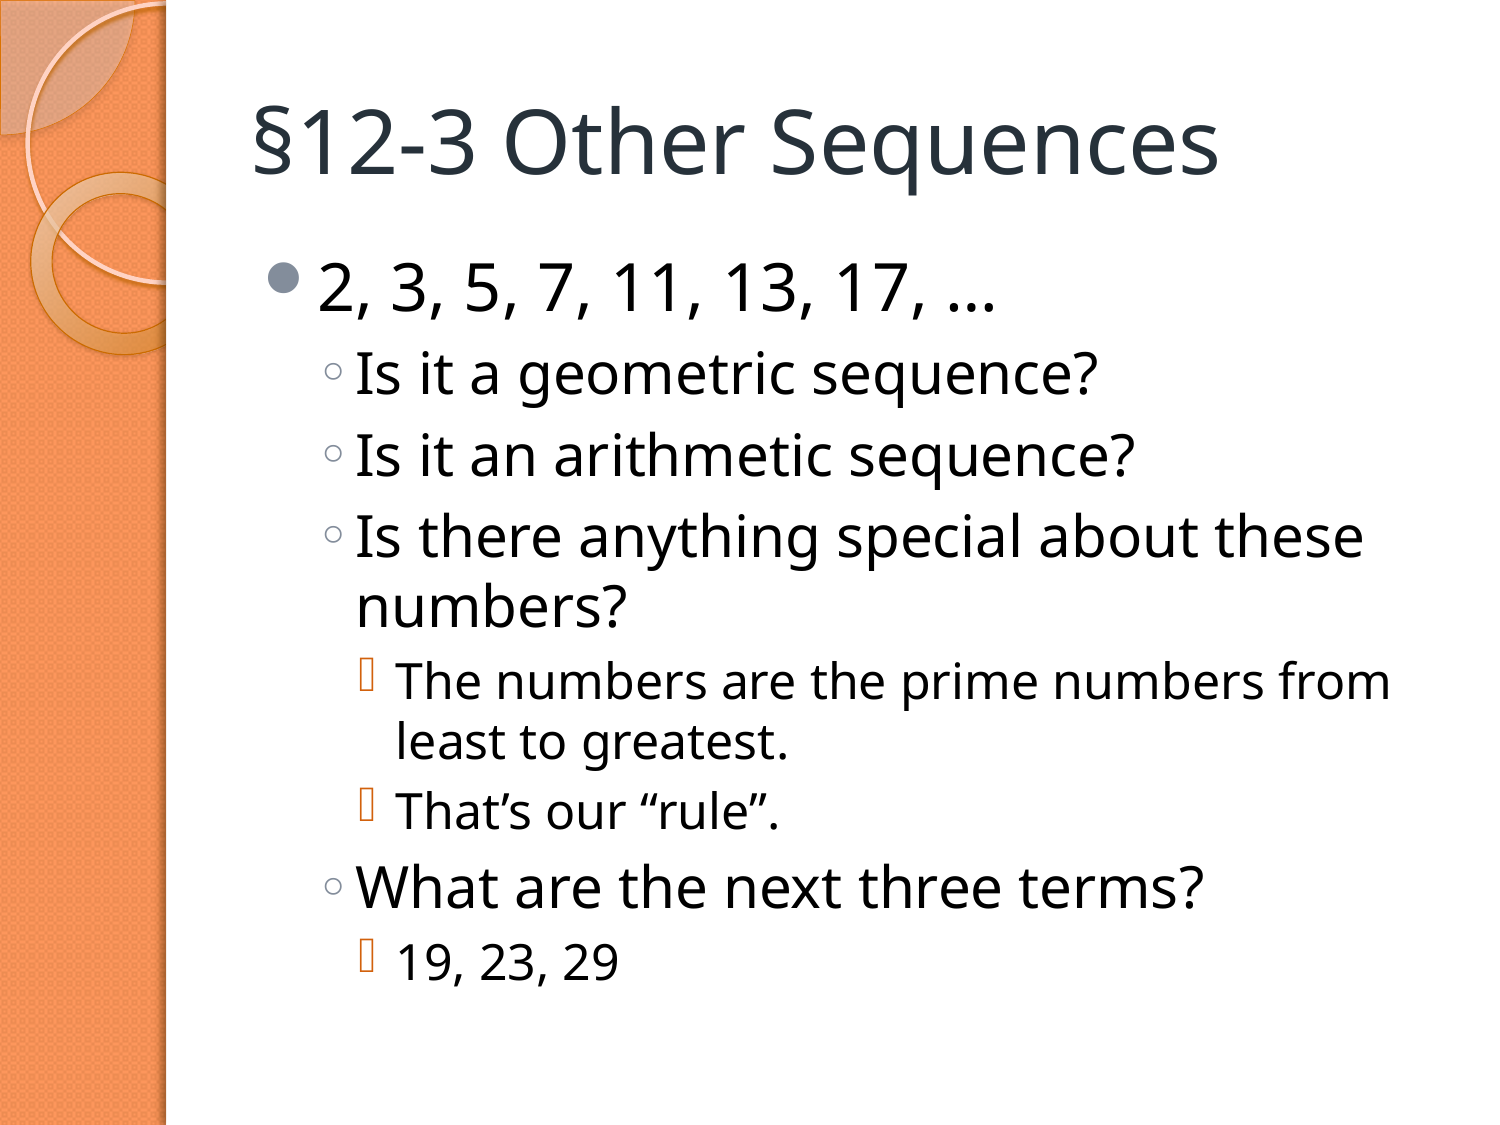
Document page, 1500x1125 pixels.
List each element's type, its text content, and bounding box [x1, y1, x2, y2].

title §12-3 Other Sequences [235, 45, 1466, 233]
list 2, 3, 5, 7, 11, 13, 17, … Is it a geometric sequence? Is it an arithmetic sequence? Is there anything special about these numbers? The numbers are the prime numbers from least to greatest. That’s our “rule”. What are the next three terms? 19, 23, 29 [235, 237, 1466, 1025]
